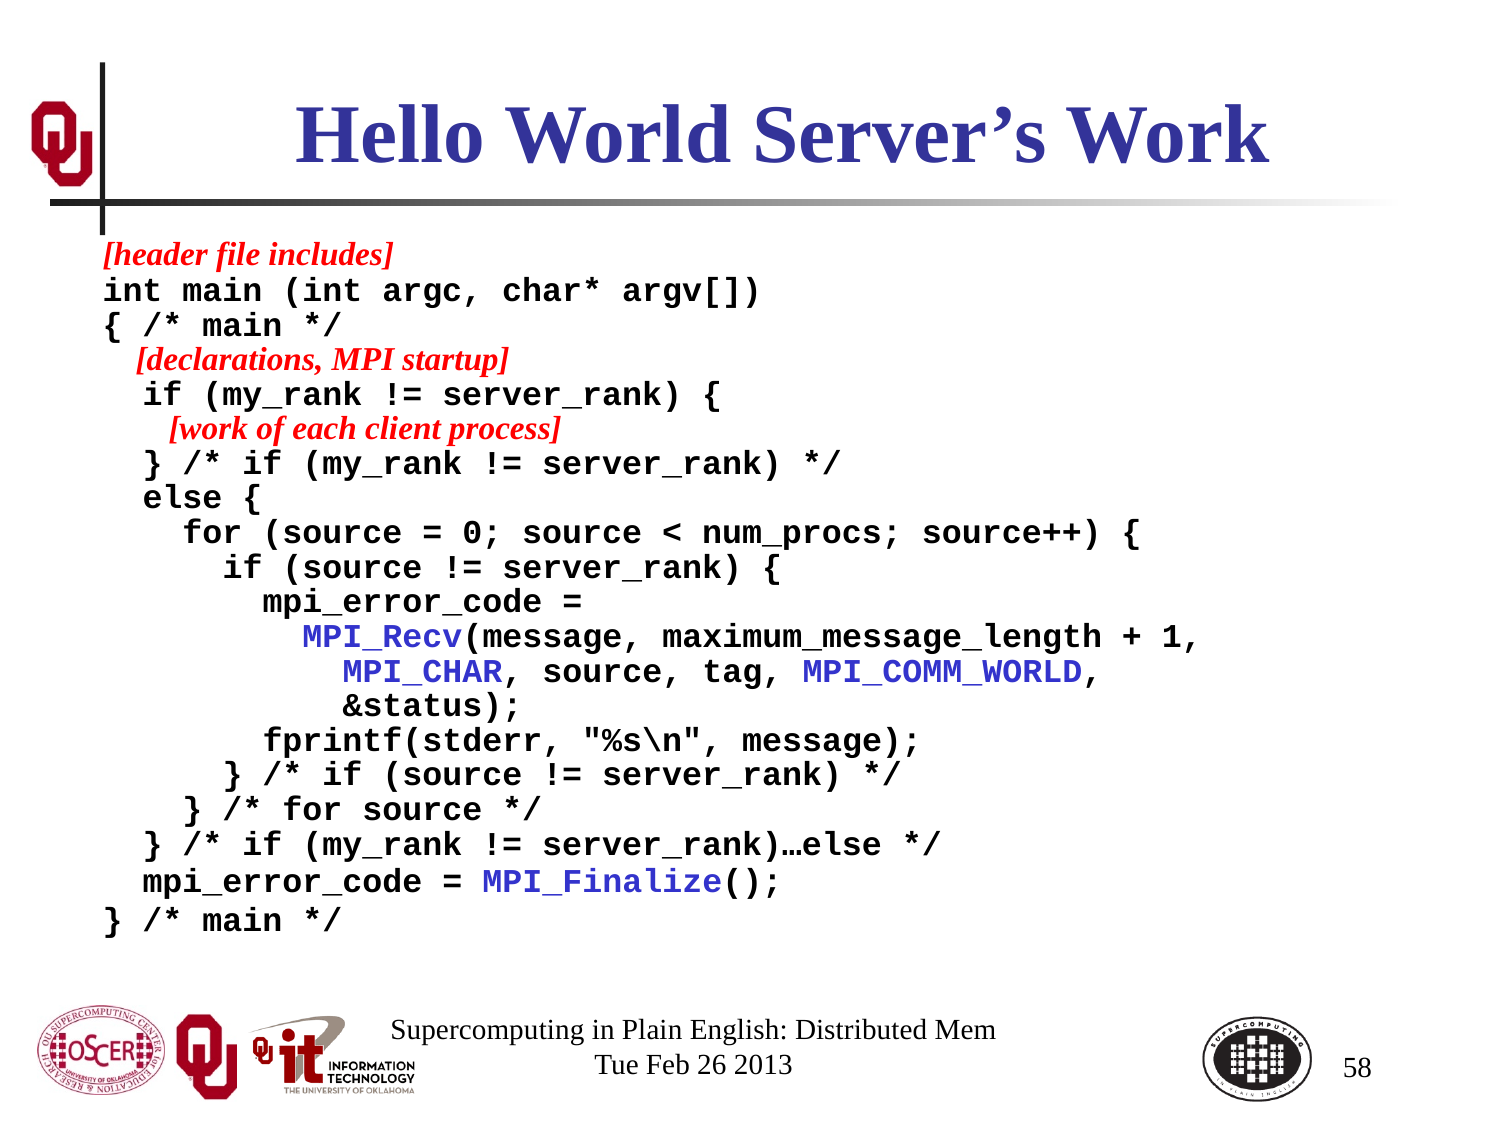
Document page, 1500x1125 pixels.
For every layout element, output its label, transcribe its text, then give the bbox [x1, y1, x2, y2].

list [header file includes] int main (int argc, char* argv[]) { /* main */ [declarations, MPI startup] if (my_rank != server_rank) { [work of each client process] } /* if (my_rank != server_rank) */ else { for (source = 0; source < num_procs; source++) { if (source != server_rank) { mpi_error_code = MPI_Recv(message, maximum_message_length + 1, MPI_CHAR, source, tag, MPI_COMM_WORLD, &status); fprintf(stderr, "%s\n", message); } /* if (source != server_rank) */ } /* for source */ } /* if (my_rank != server_rank)…else */ mpi_error_code = MPI_Finalize(); } /* main */ [87, 224, 1426, 1001]
footer Supercomputing in Plain English: Distributed Mem Tue Feb 26 2013 [237, 1012, 1151, 1088]
title Hello World Server’s Work [124, 74, 1442, 187]
picture [29, 99, 94, 189]
slide_number 58 [1174, 1015, 1388, 1091]
picture [1200, 1091, 1314, 1104]
picture [174, 1005, 425, 1104]
picture [37, 1005, 165, 1095]
